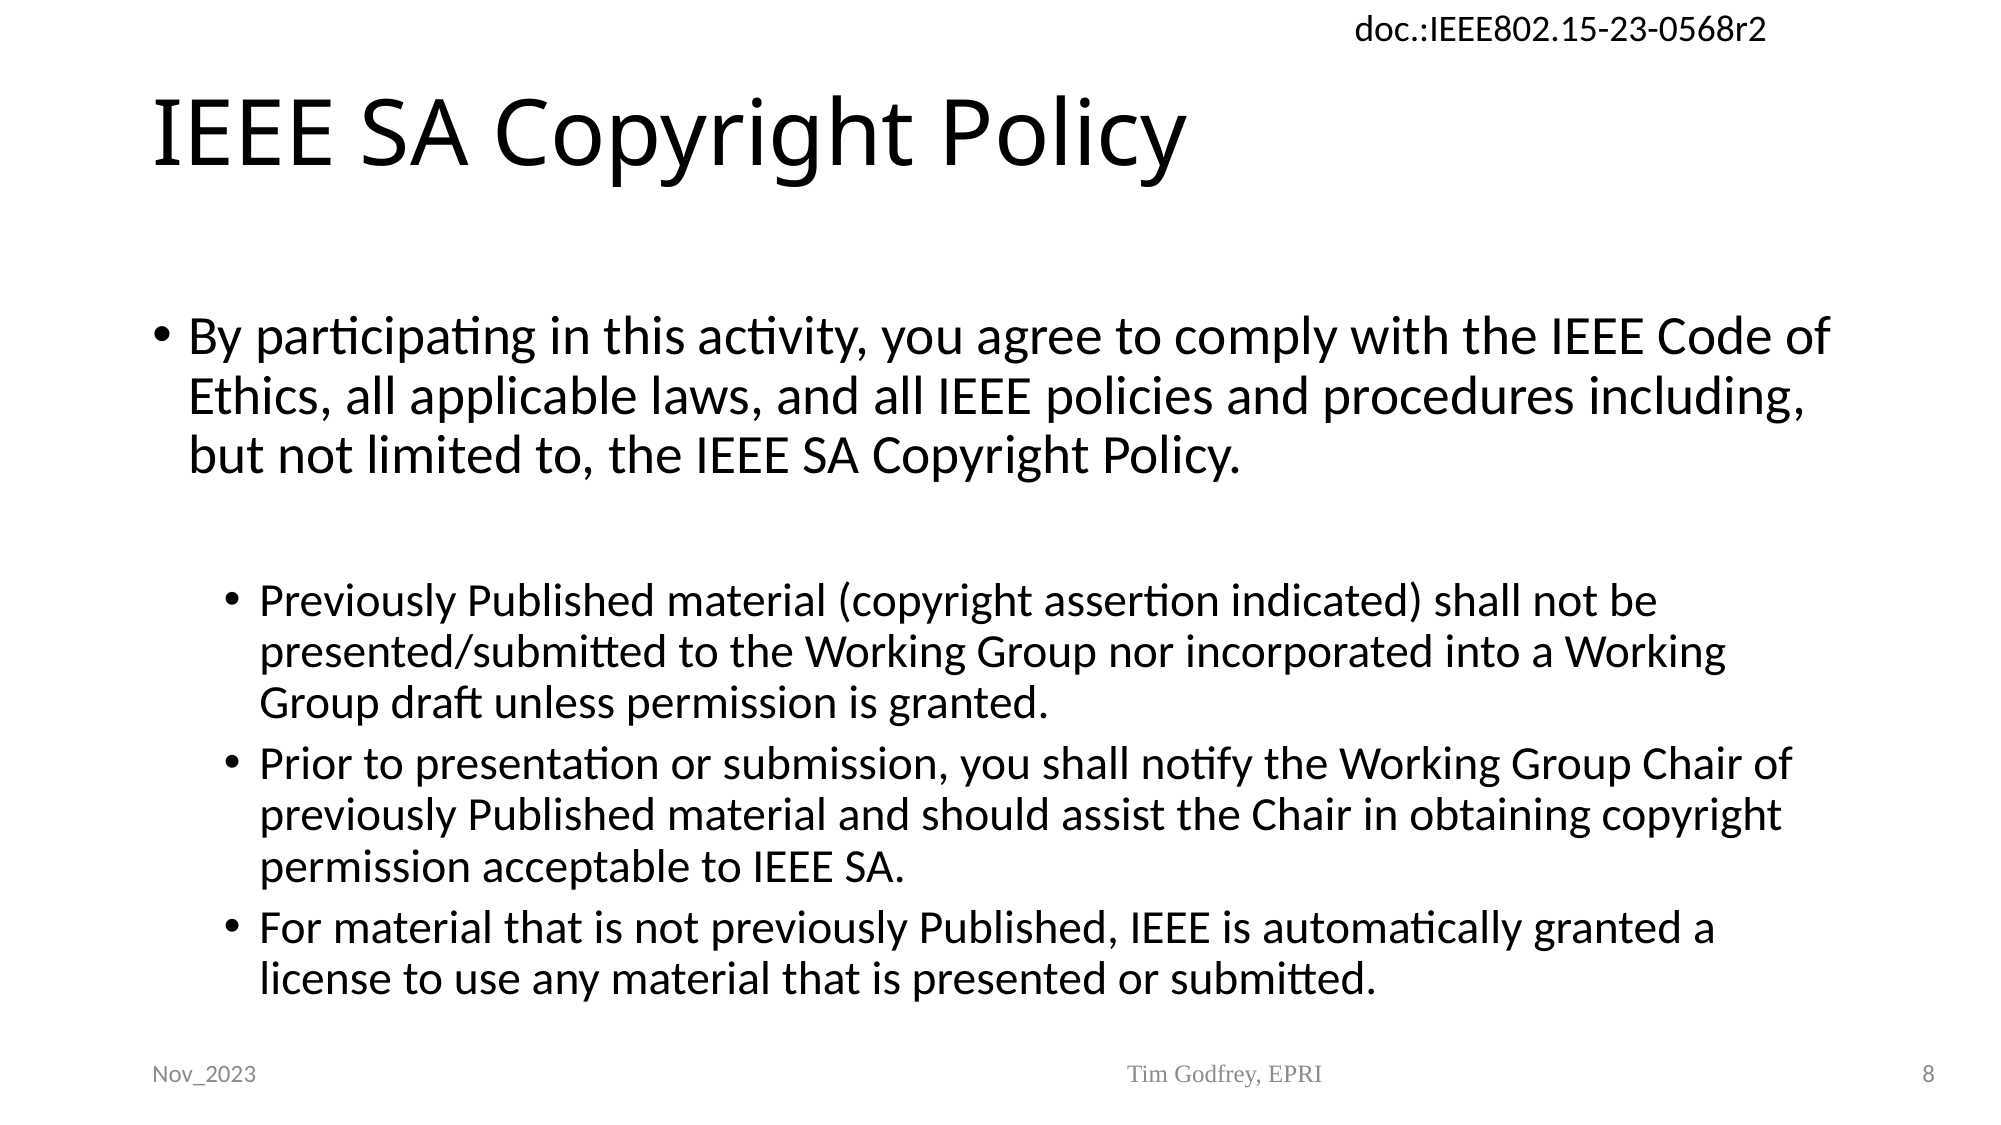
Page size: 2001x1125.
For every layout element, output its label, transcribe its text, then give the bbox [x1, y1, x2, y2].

slide_number Nov_2023 [137, 1042, 588, 1103]
footer Tim Godfrey, EPRI [662, 1042, 1338, 1103]
title IEEE SA Copyright Policy [137, 59, 1863, 213]
list By participating in this activity, you agree to comply with the IEEE Code of Ethics, all applicable laws, and all IEEE policies and procedures including, but not limited to, the IEEE SA Copyright Policy. Previously Published material (copyright assertion indicated) shall not be presented/submitted to the Working Group nor incorporated into a Working Group draft unless permission is granted. Prior to presentation or submission, you shall notify the Working Group Chair of previously Published material and should assist the Chair in obtaining copyright permission acceptable to IEEE SA. For material that is not previously Published, IEEE is automatically granted a license to use any material that is presented or submitted. [137, 299, 1863, 1014]
slide_number 8 [1462, 1042, 1950, 1103]
